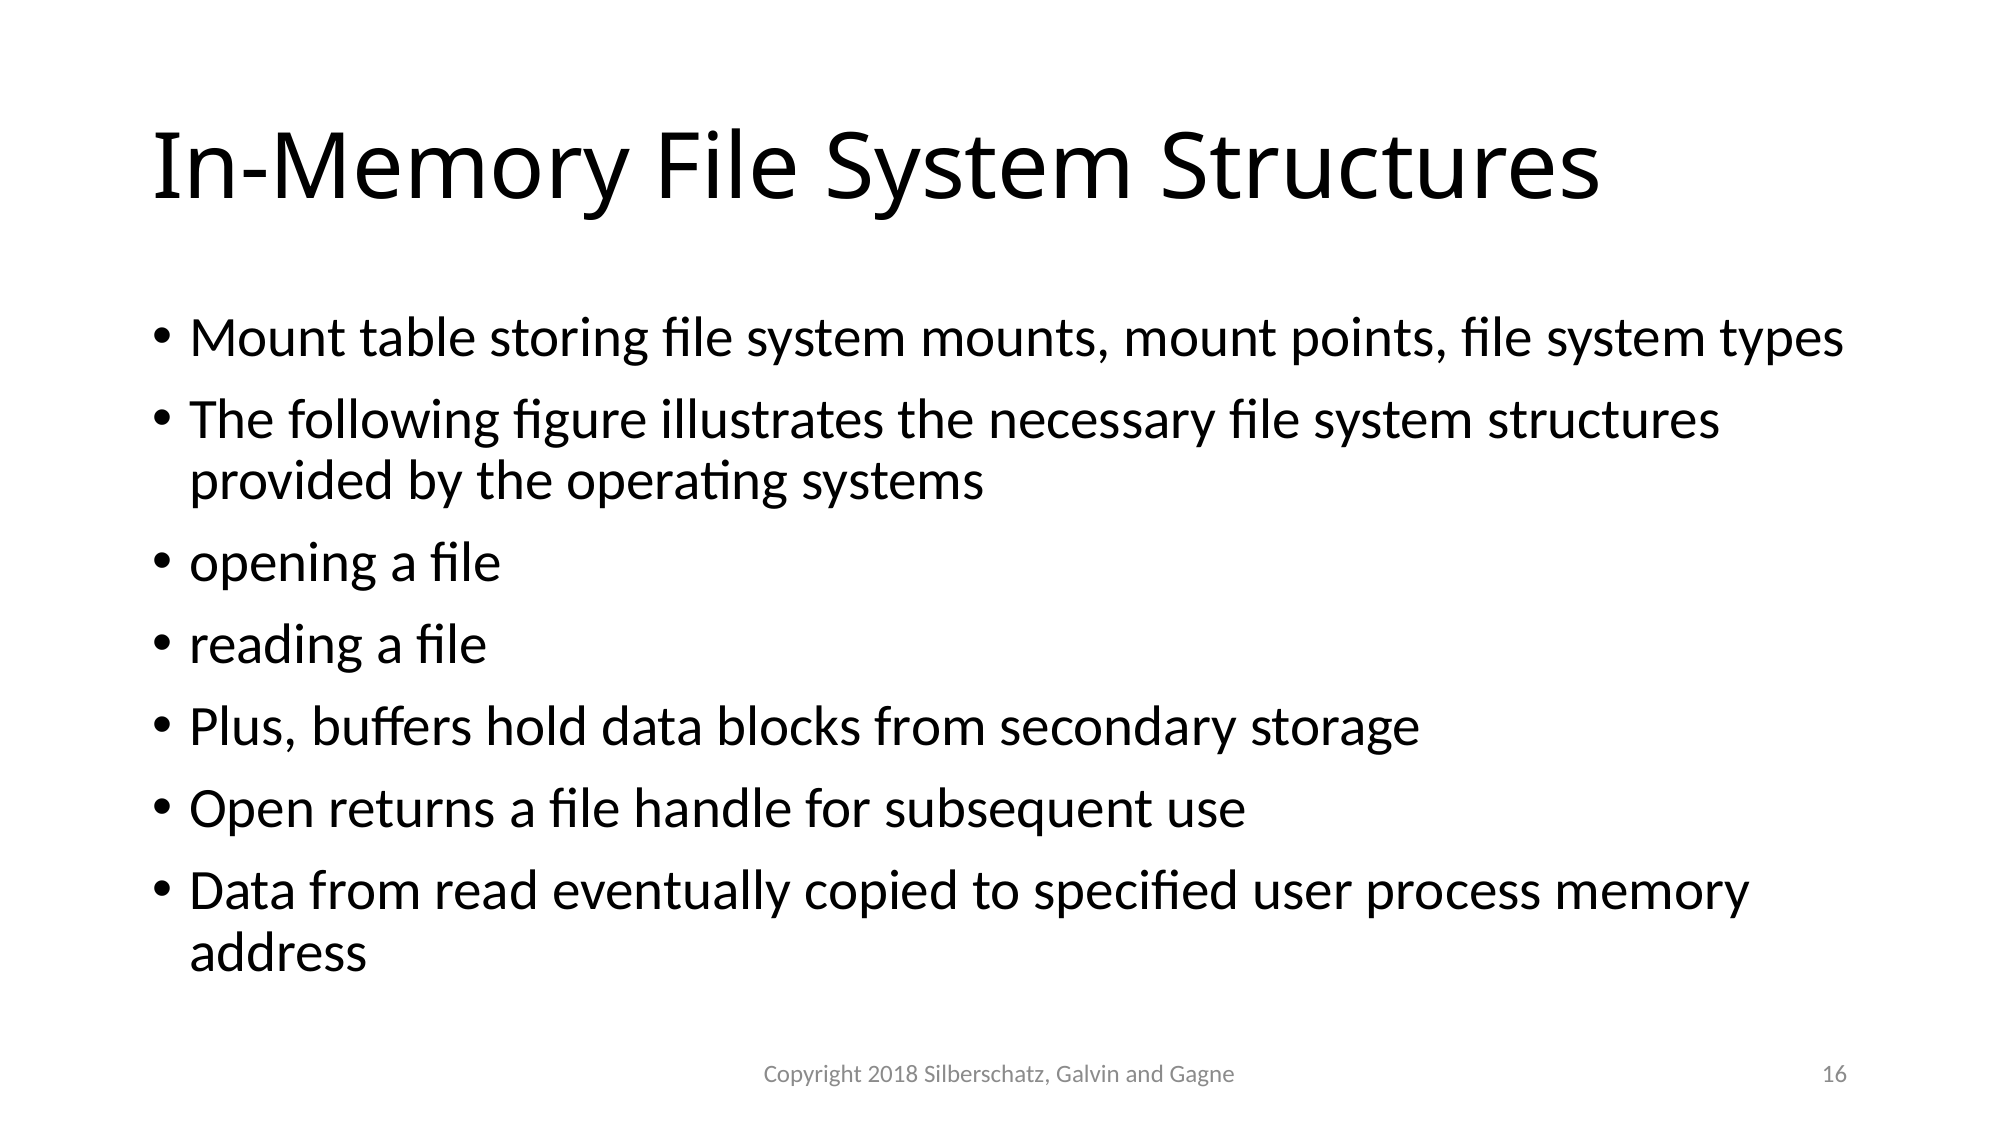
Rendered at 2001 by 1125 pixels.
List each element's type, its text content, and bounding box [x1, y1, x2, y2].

slide_number 16 [1412, 1042, 1863, 1103]
title In-Memory File System Structures [137, 59, 1863, 278]
list Mount table storing file system mounts, mount points, file system types The following figure illustrates the necessary file system structures provided by the operating systems opening a file reading a file Plus, buffers hold data blocks from secondary storage Open returns a file handle for subsequent use Data from read eventually copied to specified user process memory address [137, 299, 1863, 1014]
footer Copyright 2018 Silberschatz, Galvin and Gagne [662, 1042, 1338, 1103]
